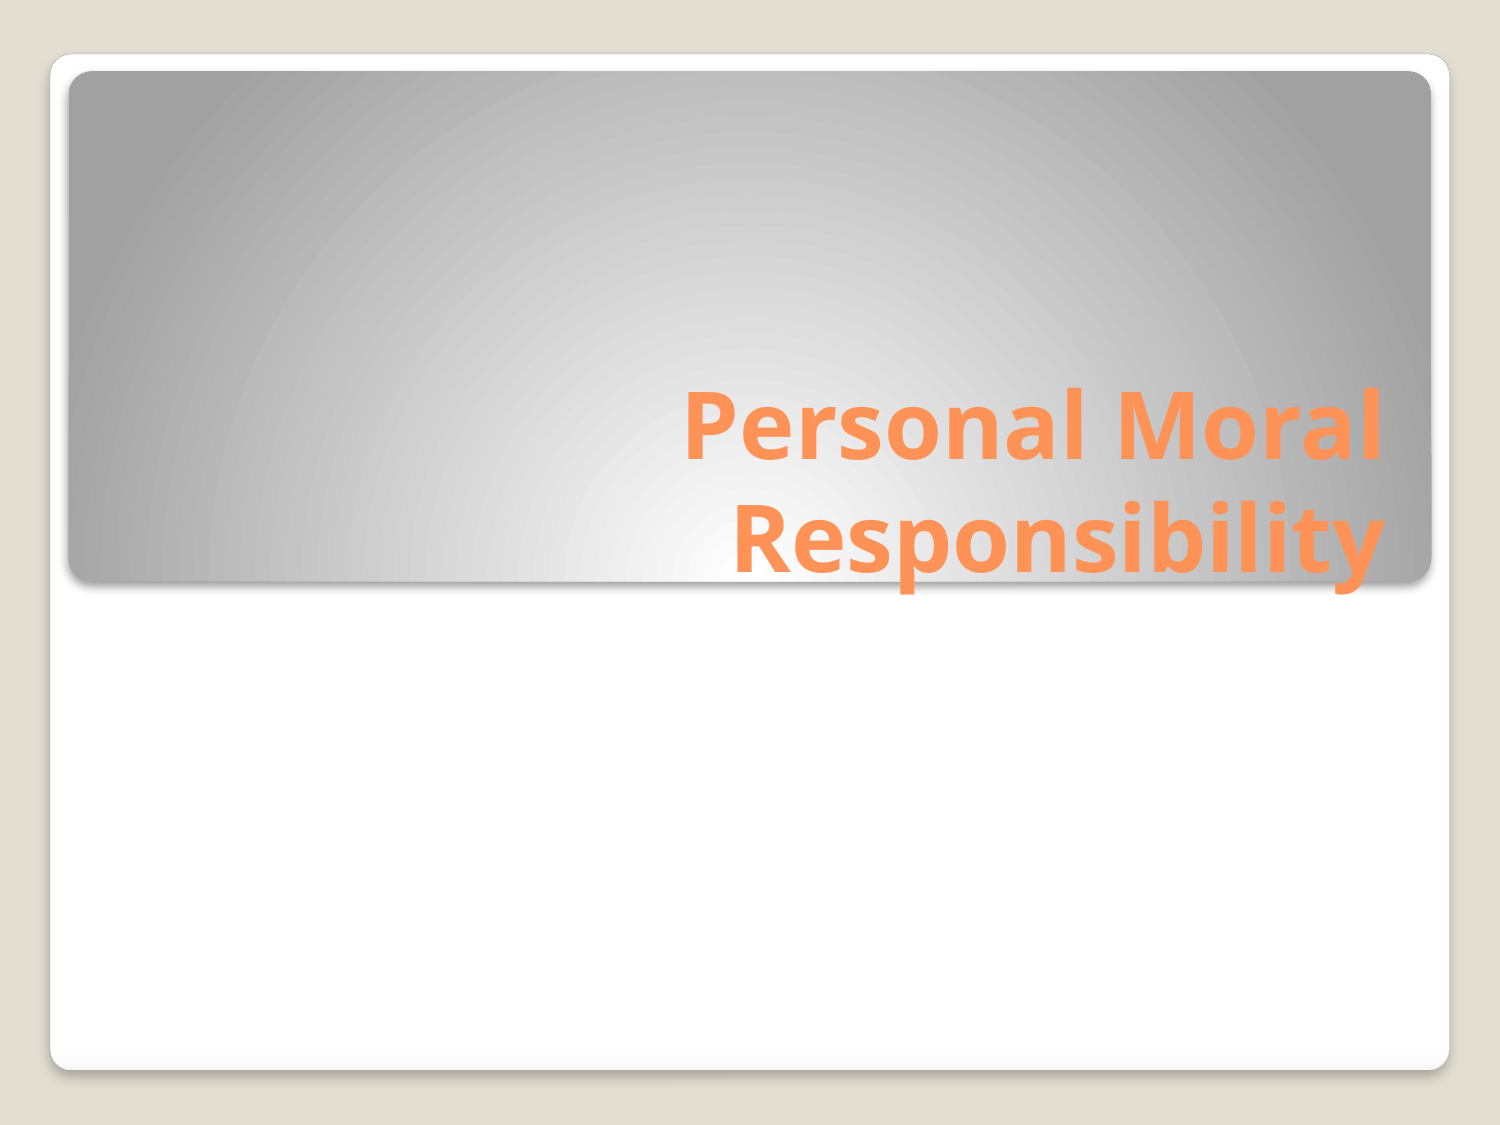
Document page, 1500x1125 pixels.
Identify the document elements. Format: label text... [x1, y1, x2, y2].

title Personal Moral Responsibility [118, 298, 1394, 599]
